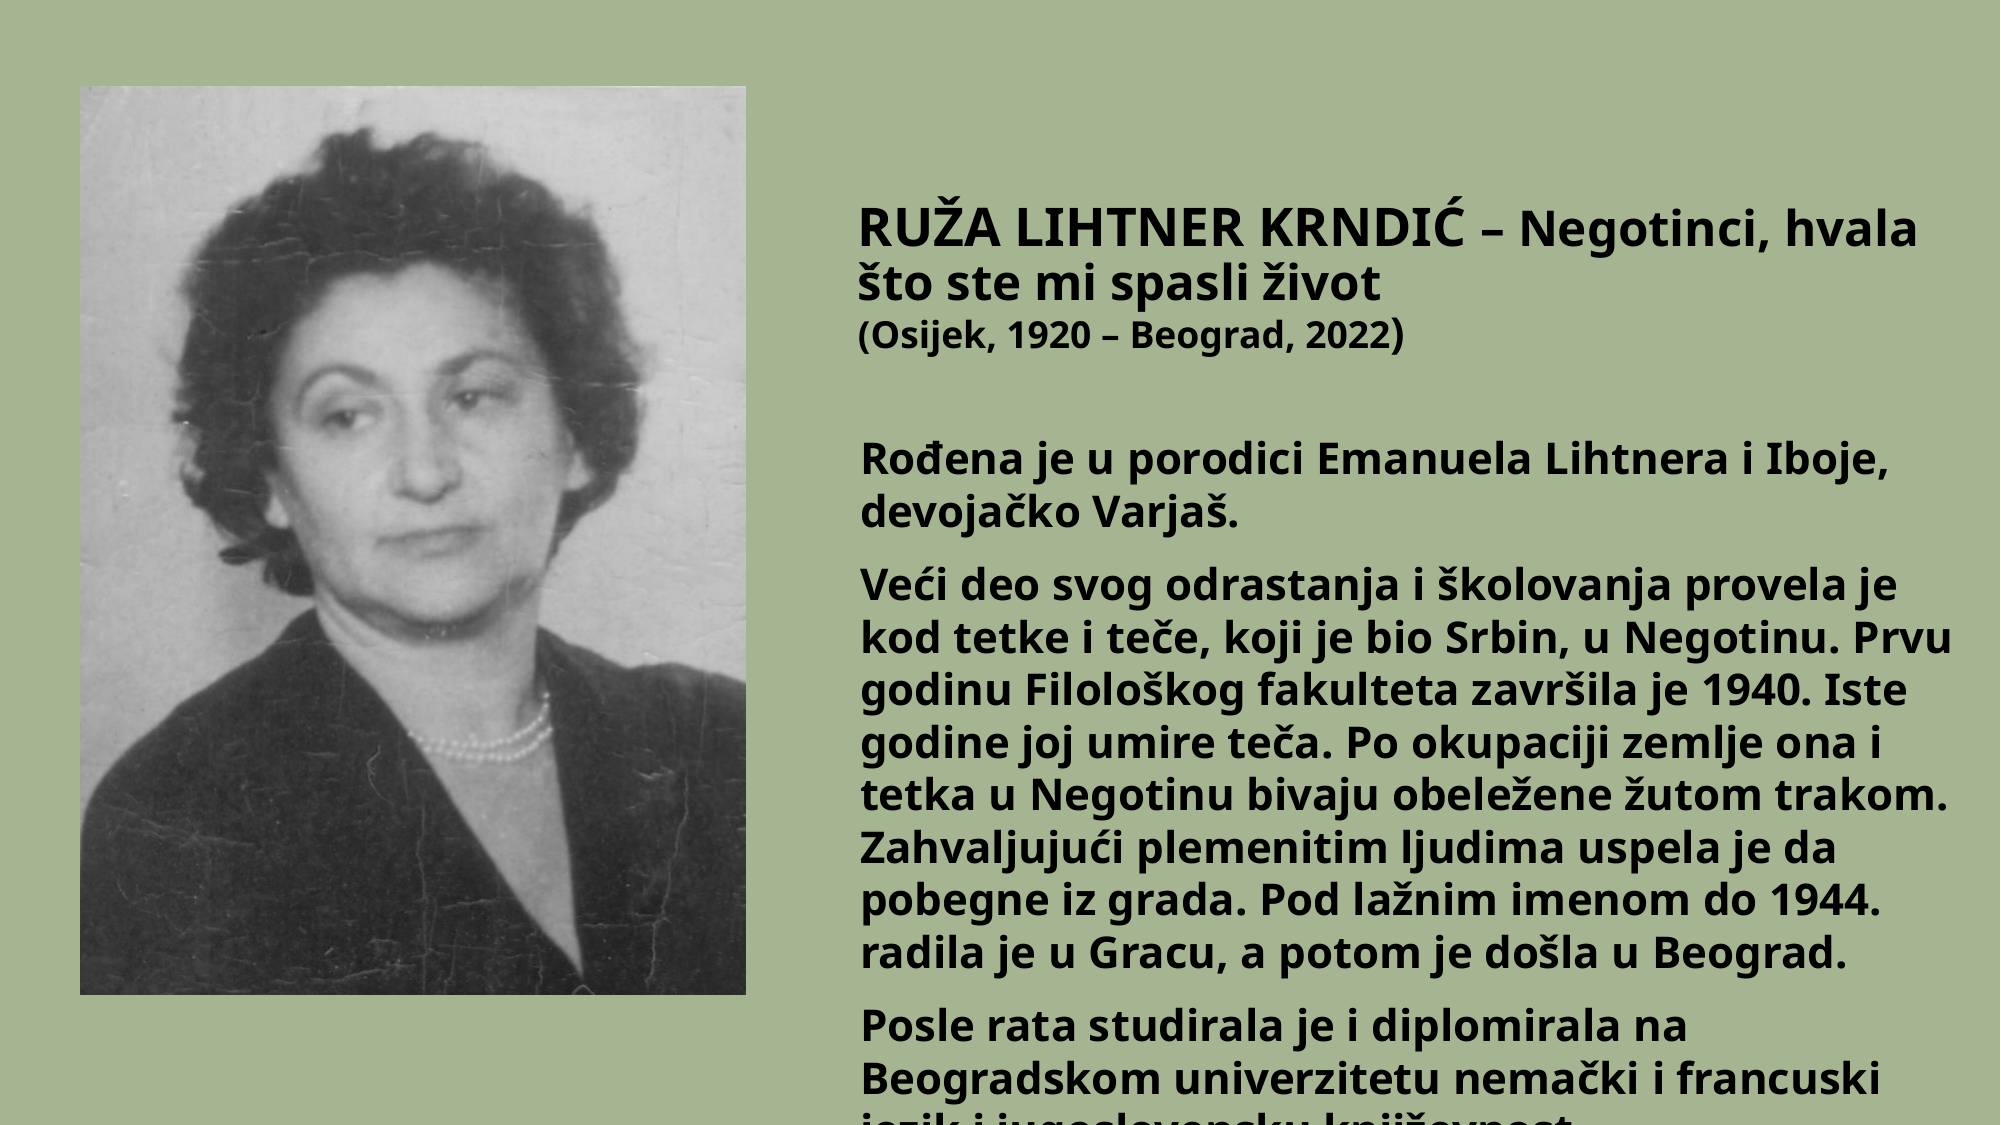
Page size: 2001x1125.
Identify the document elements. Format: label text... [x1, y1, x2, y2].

list Rođena je u porodici Emanuela Lihtnera i Iboje, devojačko Varjaš. Veći deo svog odrastanja i školovanja provela je kod tetke i teče, koji je bio Srbin, u Negotinu. Prvu godinu Filološkog fakulteta završila je 1940. Iste godine joj umire teča. Po okupaciji zemlje ona i tetka u Negotinu bivaju obeležene žutom trakom. Zahvaljujući plemenitim ljudima uspela je da pobegne iz grada. Pod lažnim imenom do 1944. radila je u Gracu, a potom je došla u Beograd. Posle rata studirala je i diplomirala na Beogradskom univerzitetu nemački i francuski jezik i jugoslovensku književnost. [845, 423, 1975, 1043]
title RUŽA LIHTNER KRNDIĆ – Negotinci, hvala što ste mi spasli život (Osijek, 1920 – Beograd, 2022) [842, 192, 1973, 366]
picture [80, 86, 746, 995]
